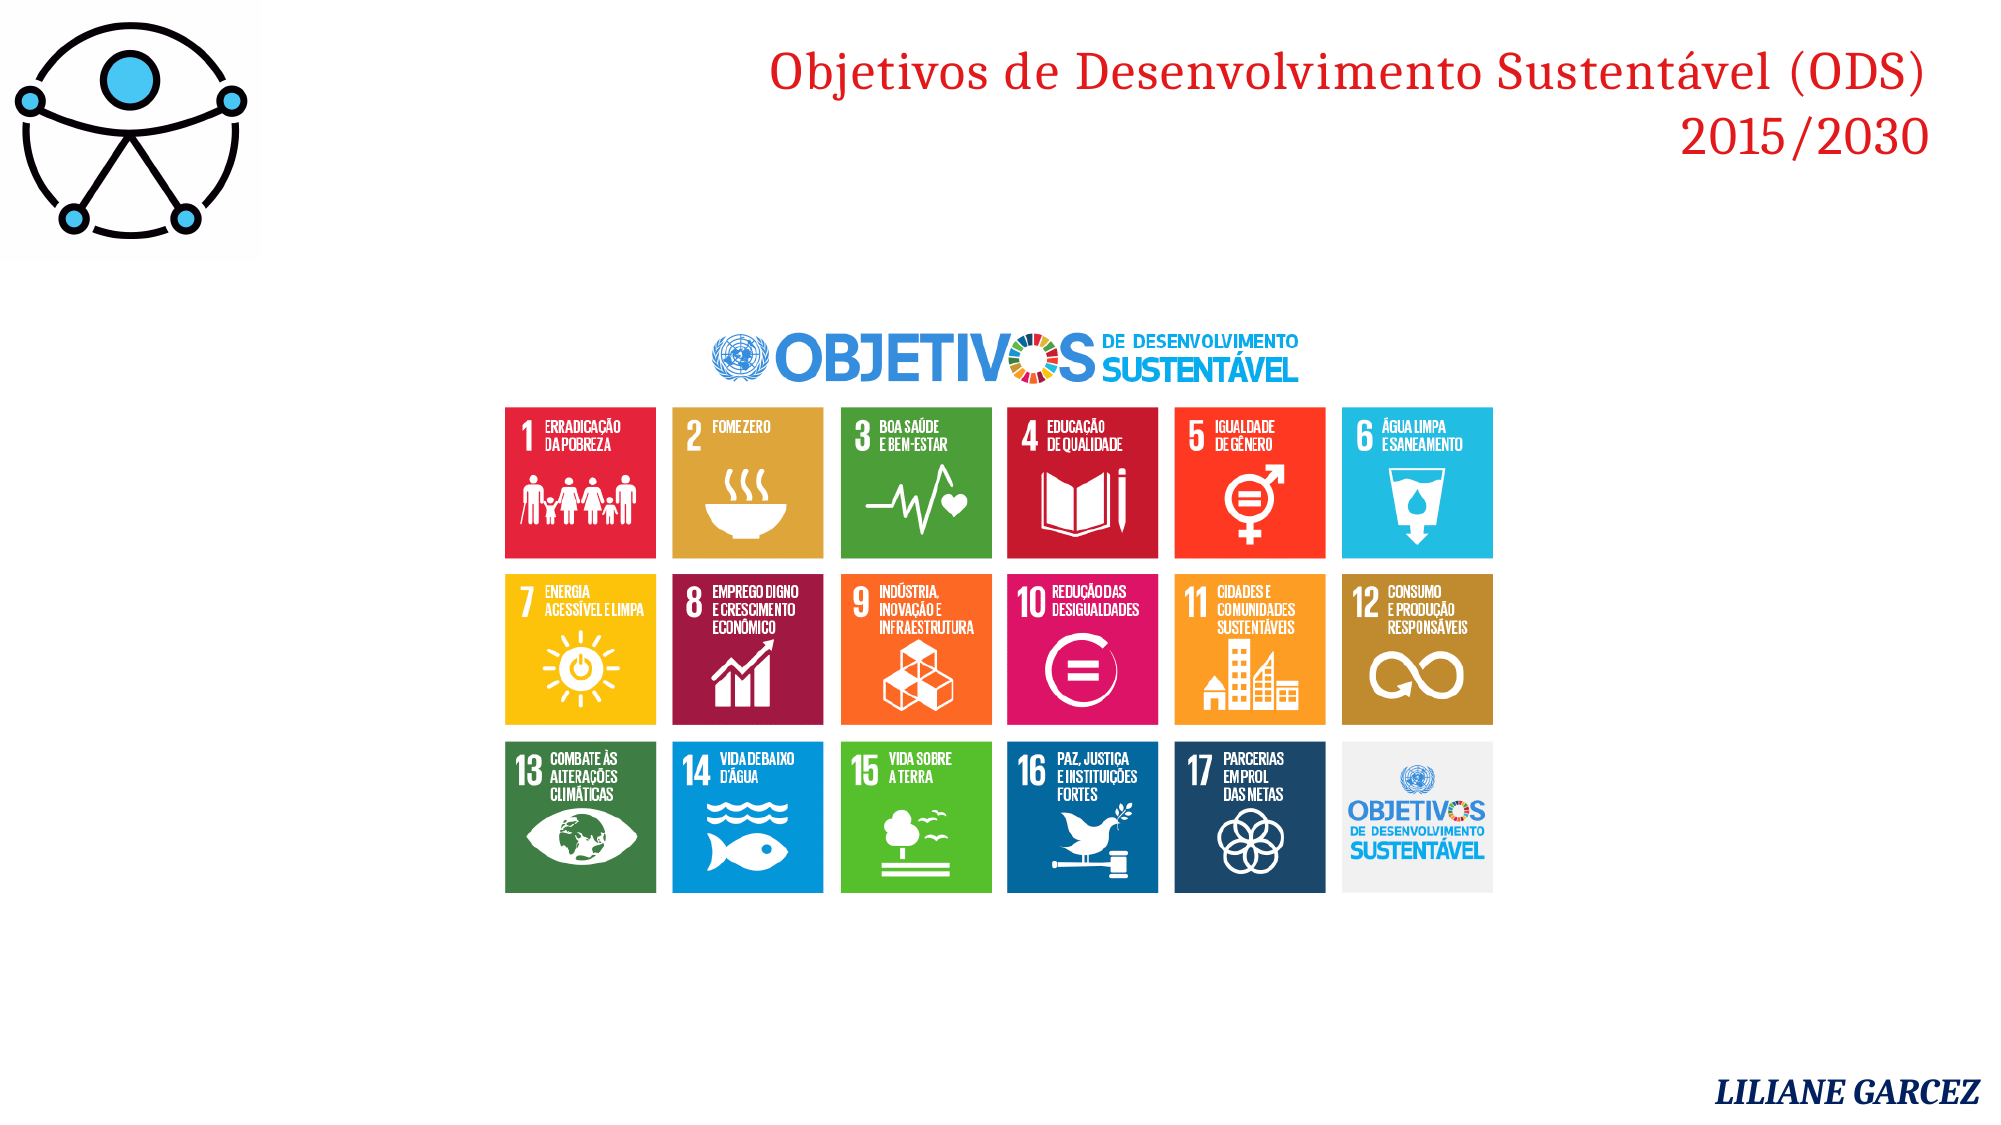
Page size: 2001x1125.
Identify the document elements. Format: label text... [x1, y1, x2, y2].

picture [0, 0, 262, 262]
picture [456, 271, 1539, 954]
text_box Liliane Garcez [1700, 1061, 2000, 1125]
text_box Objetivos de Desenvolvimento Sustentável (ODS) 2015/2030 [586, 27, 1945, 244]
